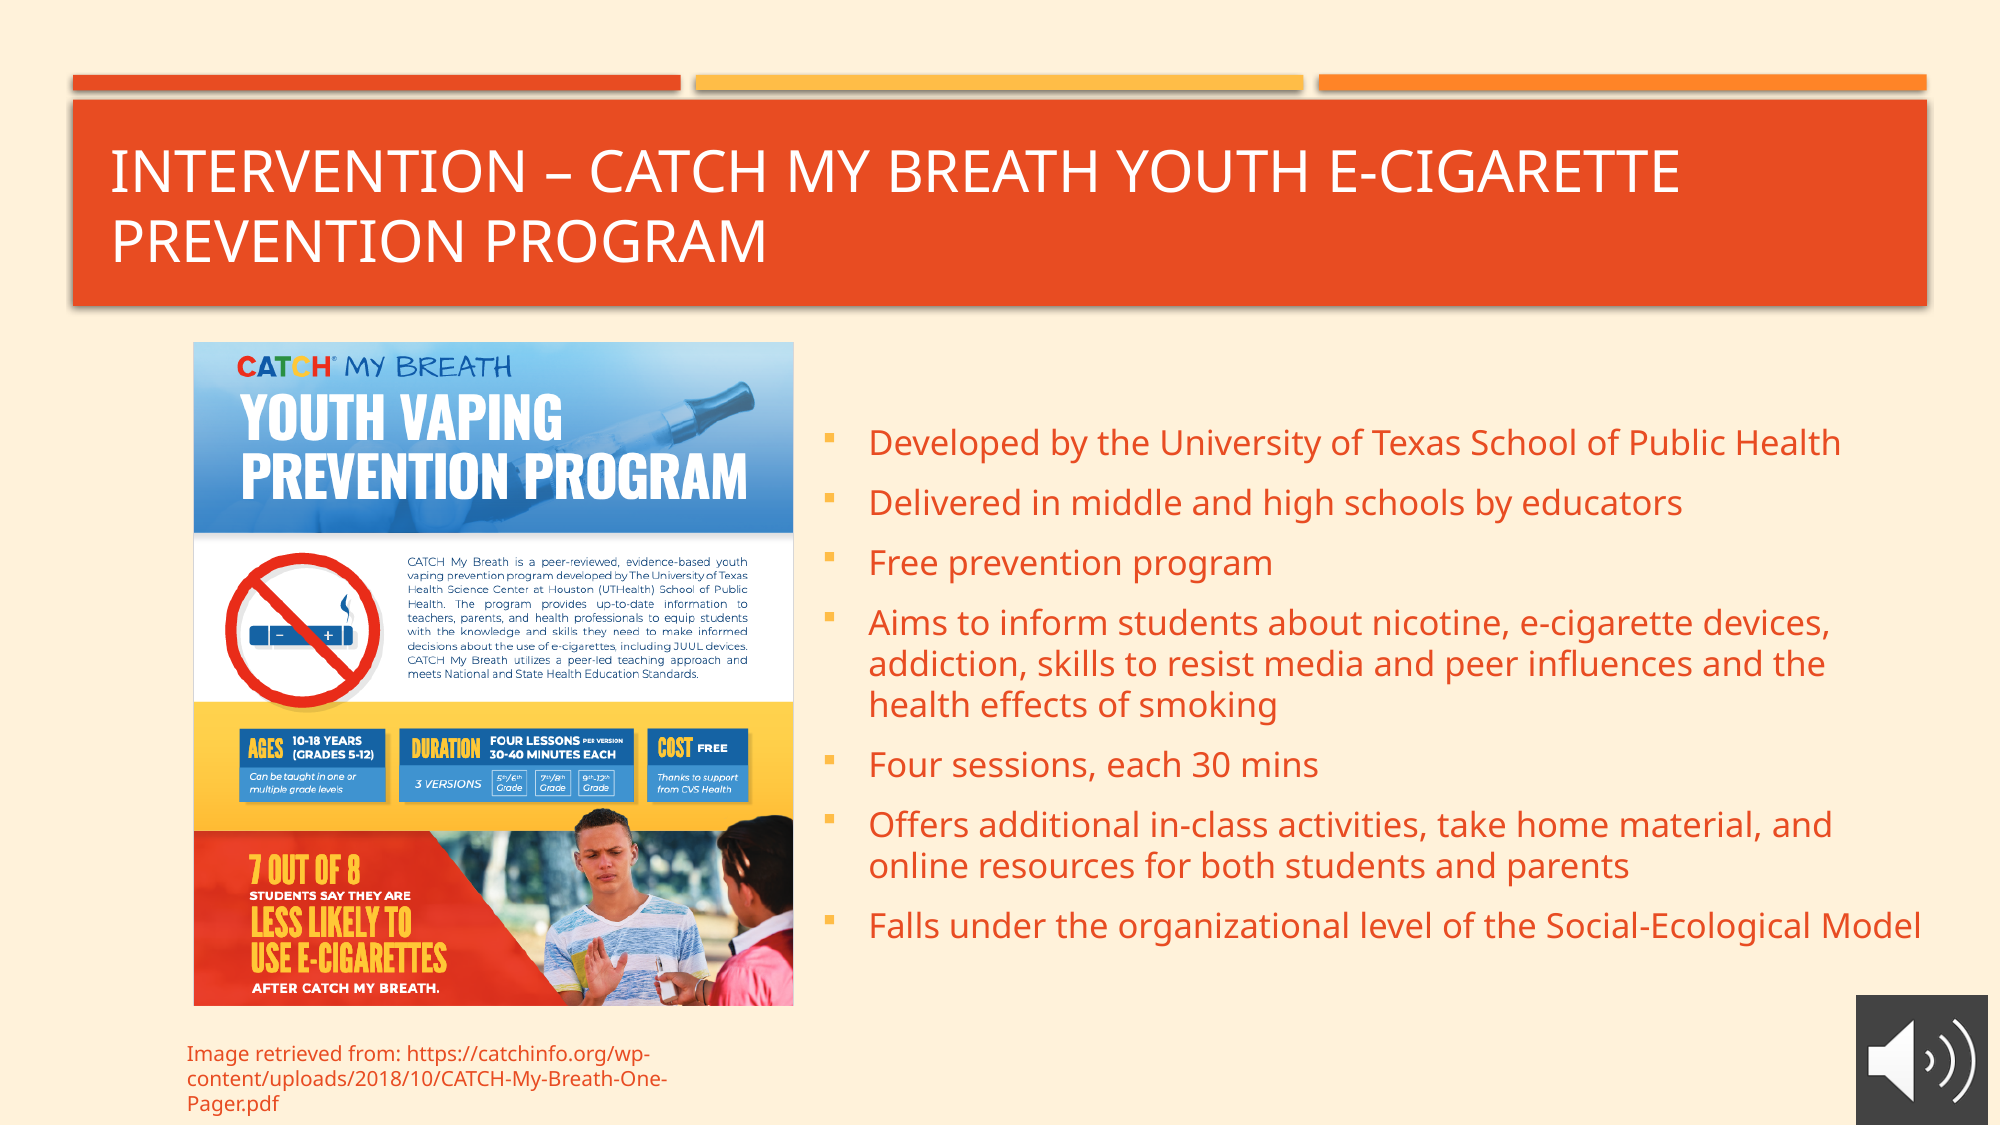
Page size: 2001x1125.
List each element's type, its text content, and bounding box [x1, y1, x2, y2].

title INTERVENTION – Catch My Breath youth E-cigarette prevention program [95, 119, 1905, 282]
picture [1854, 993, 1990, 1125]
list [192, 341, 794, 1006]
text_box Image retrieved from: https://catchinfo.org/wp-content/uploads/2018/10/CATCH-My-Breath-One-Pager.pdf [171, 1032, 719, 1123]
list Developed by the University of Texas School of Public Health Delivered in middle and high schools by educators Free prevention program Aims to inform students about nicotine, e-cigarette devices, addiction, skills to resist media and peer influences and the health effects of smoking Four sessions, each 30 mins Offers additional in-class activities, take home material, and online resources for both students and parents Falls under the organizational level of the Social-Ecological Model [807, 413, 1952, 995]
